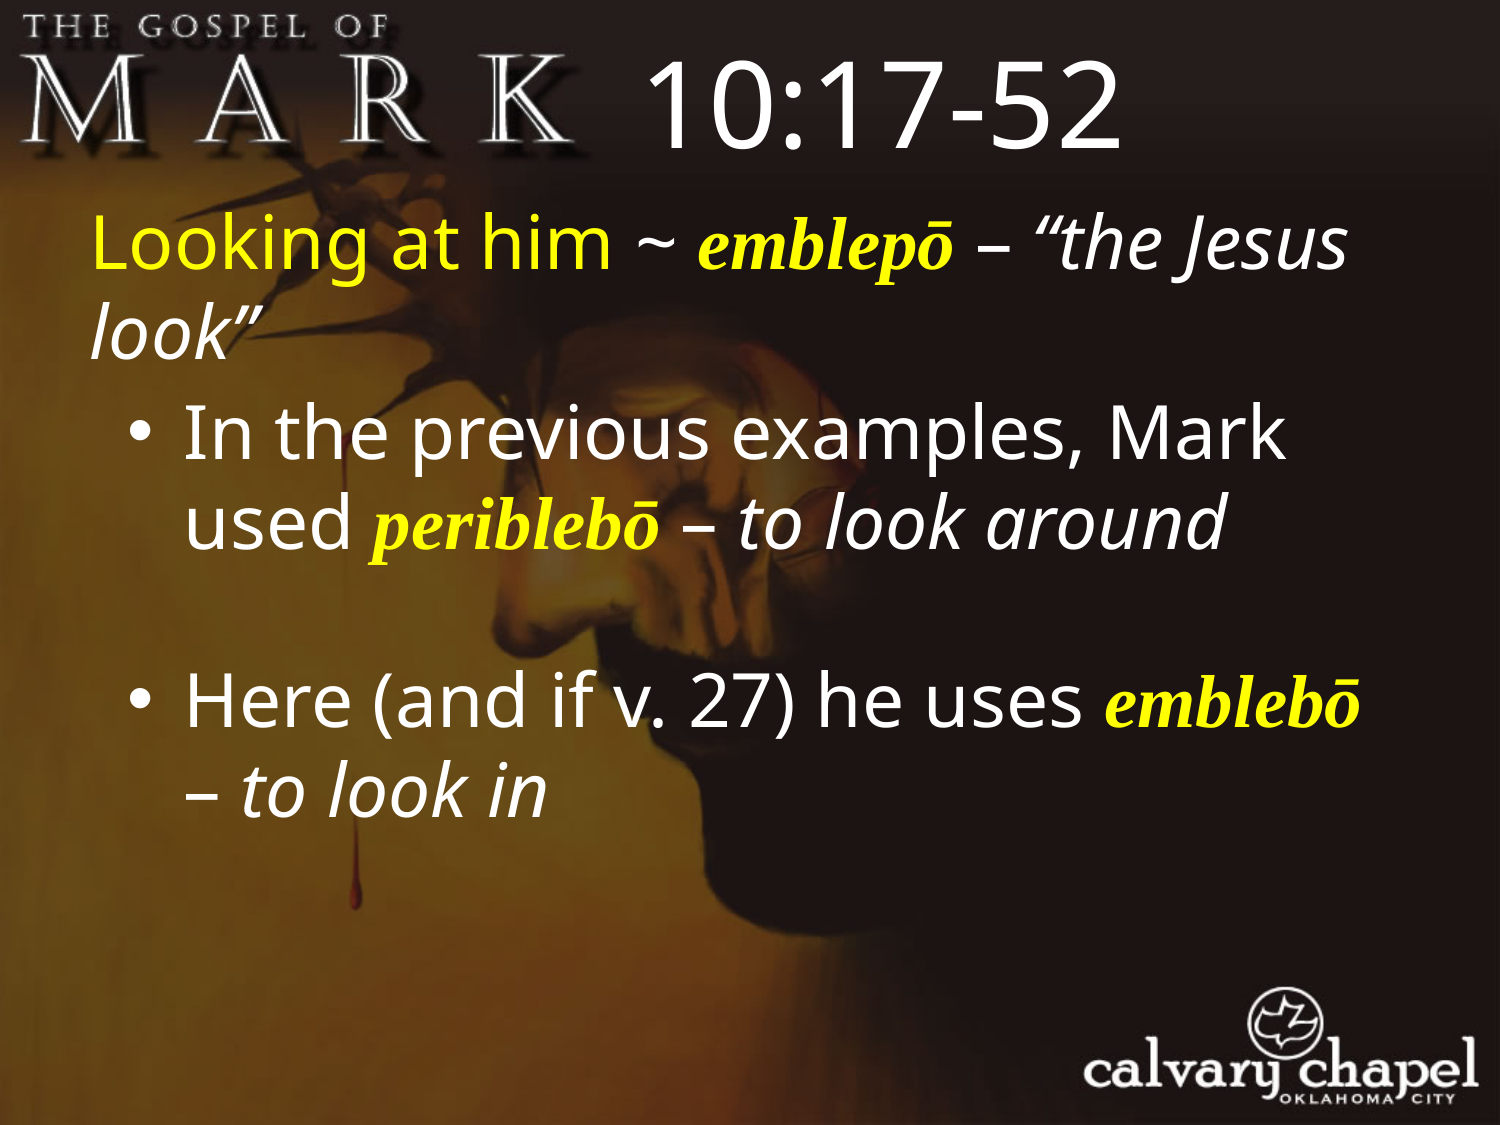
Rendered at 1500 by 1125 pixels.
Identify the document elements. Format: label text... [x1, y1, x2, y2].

text_box Looking at him ~ emblepō – “the Jesus look” [74, 187, 1425, 383]
picture [0, 0, 1500, 1125]
text_box In the previous examples, Mark used periblebō – to look around [112, 376, 1425, 572]
text_box 10:17-52 [624, 20, 1425, 180]
text_box Here (and if v. 27) he uses emblebō – to look in [112, 644, 1425, 840]
